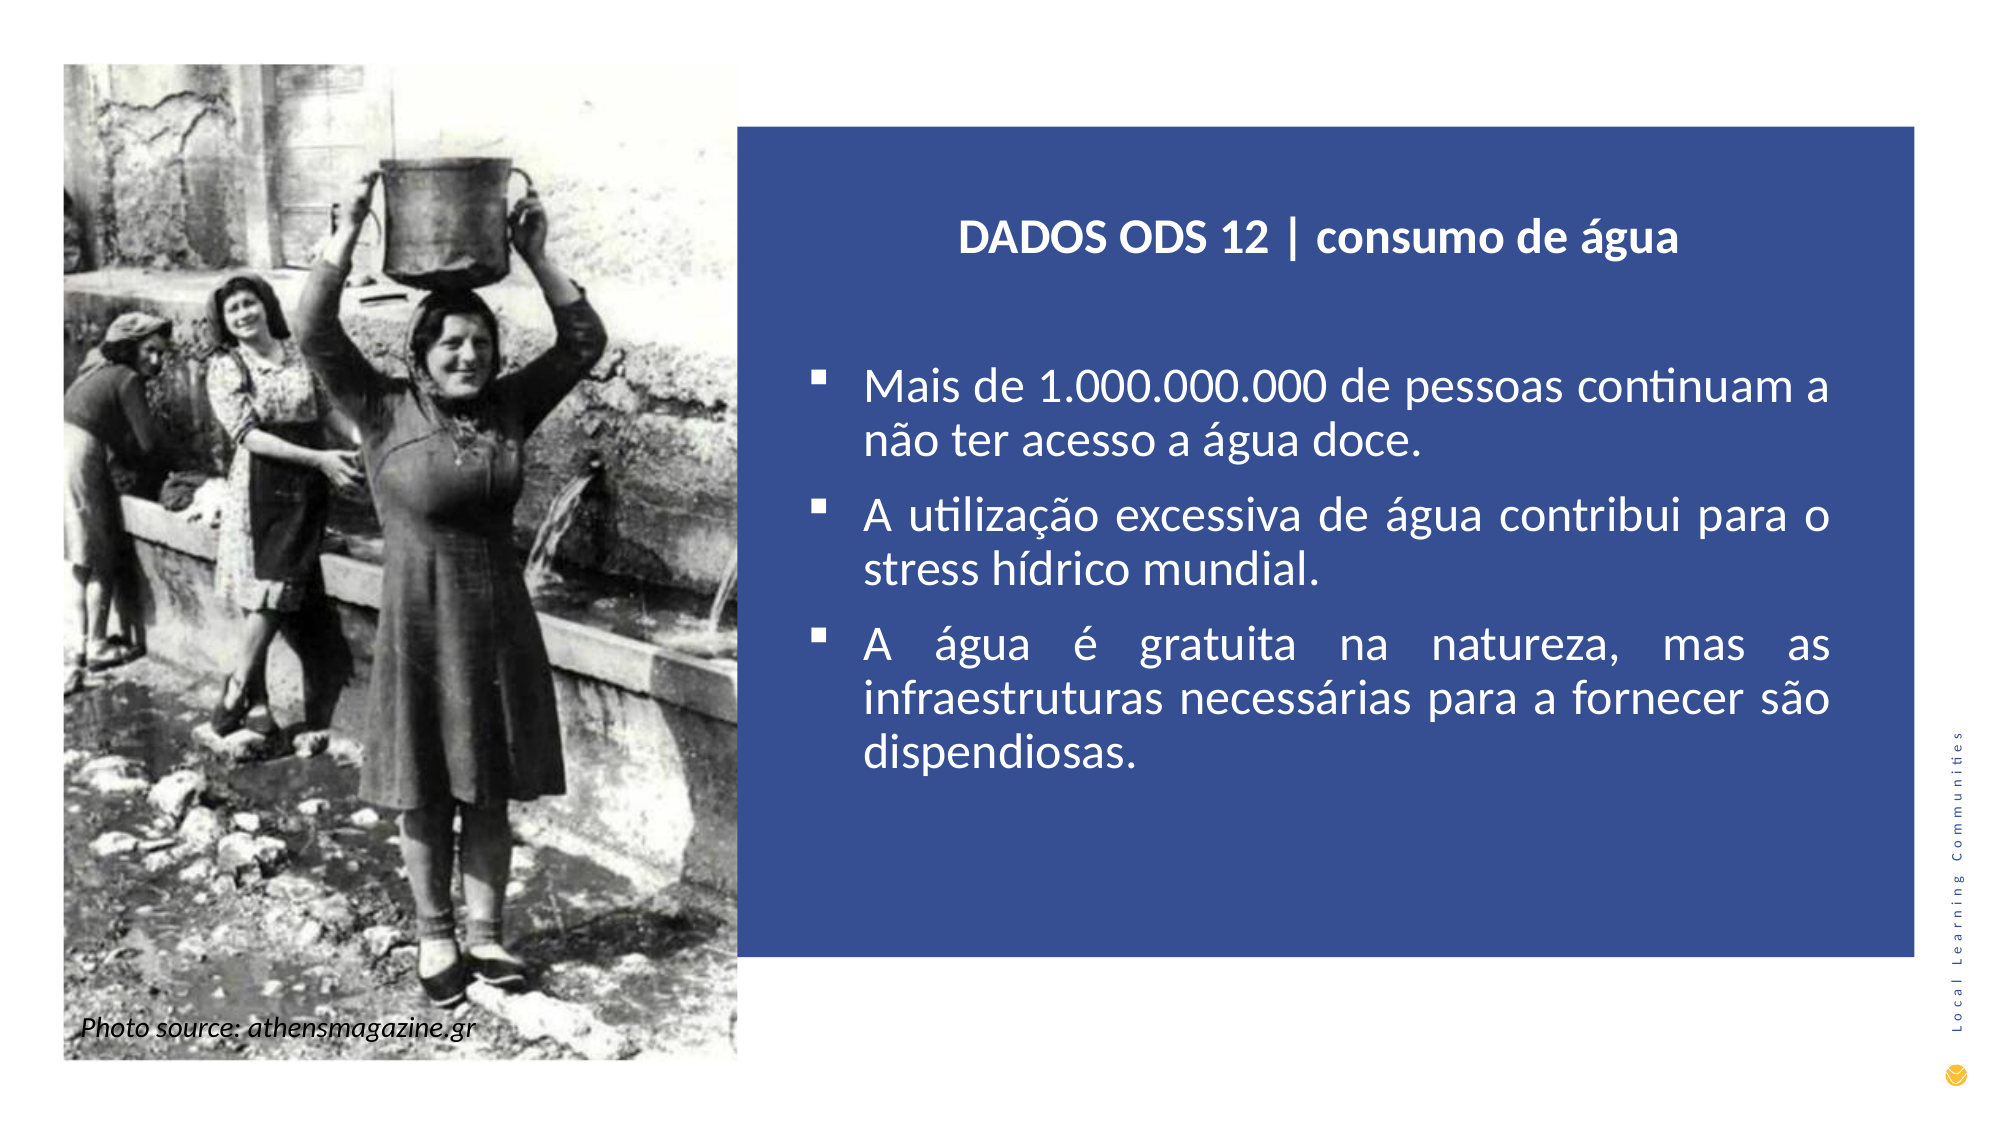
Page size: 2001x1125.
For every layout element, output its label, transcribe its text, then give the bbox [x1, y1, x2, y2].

picture [63, 63, 738, 1062]
list DADOS ODS 12 | consumo de água Mais de 1.000.000.000 de pessoas continuam a não ter acesso a água doce. A utilização excessiva de água contribui para o stress hídrico mundial. A água é gratuita na natureza, mas as infraestruturas necessárias para a fornecer são dispendiosas. [792, 202, 1847, 856]
